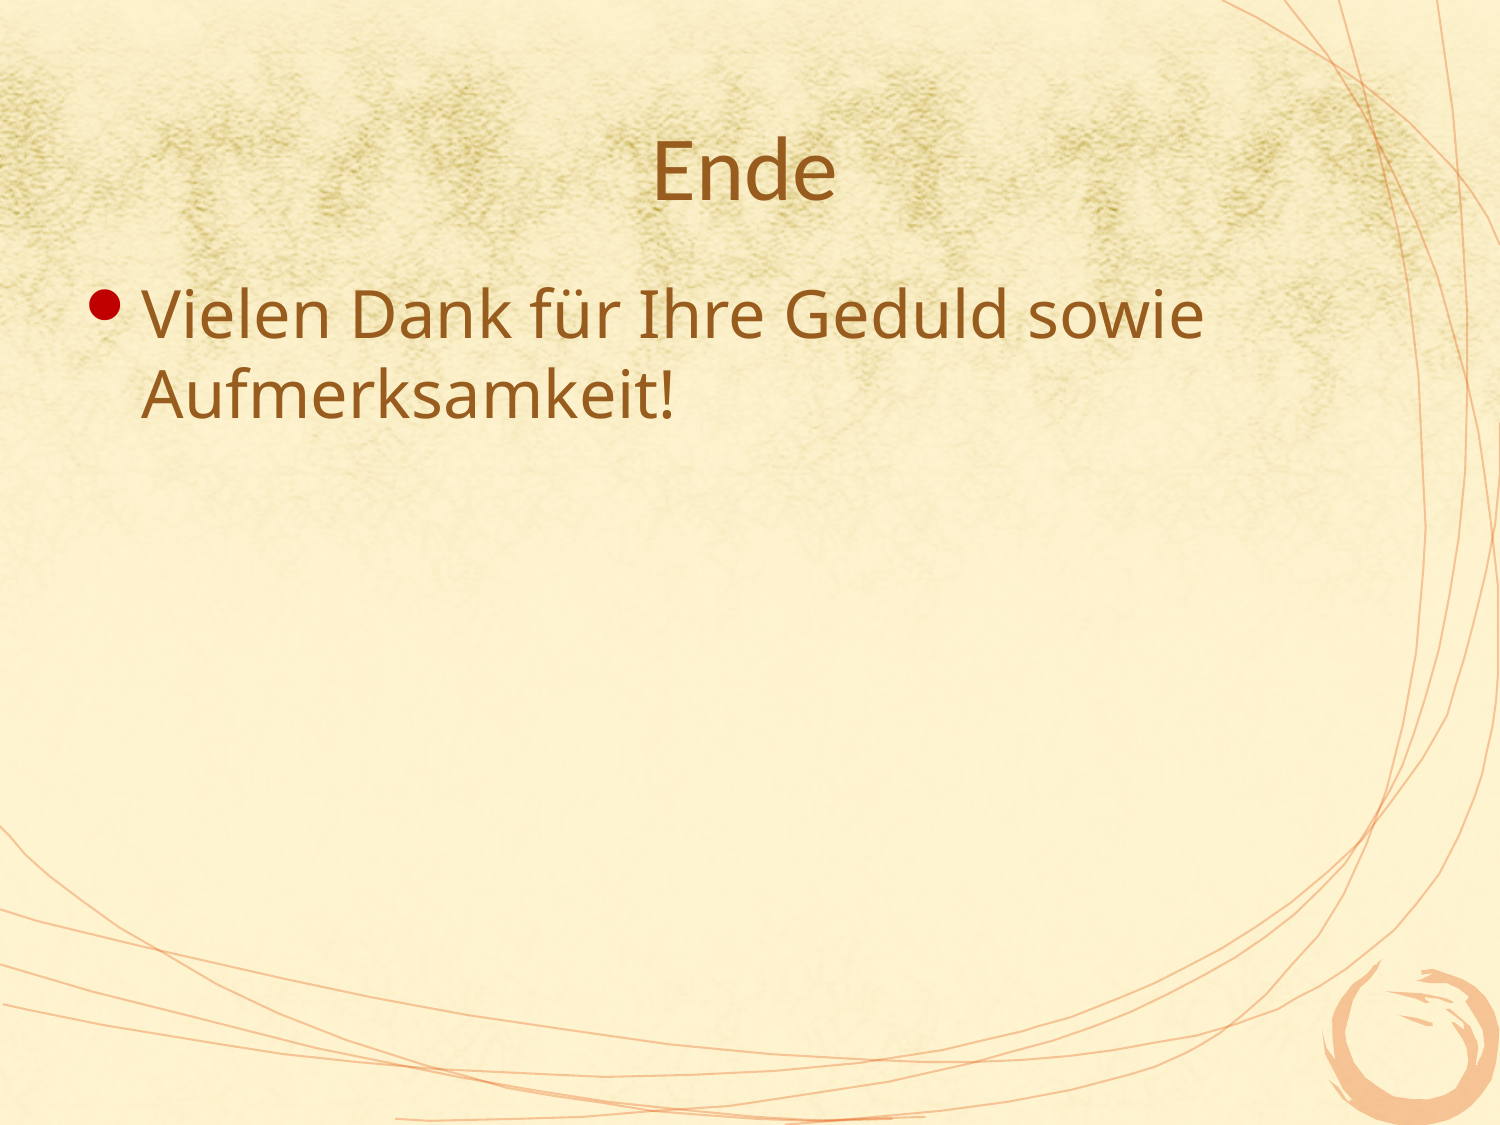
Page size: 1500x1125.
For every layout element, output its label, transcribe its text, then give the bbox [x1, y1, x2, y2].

title Ende [70, 70, 1421, 258]
list Vielen Dank für Ihre Geduld sowie Aufmerksamkeit! [70, 264, 1459, 1034]
